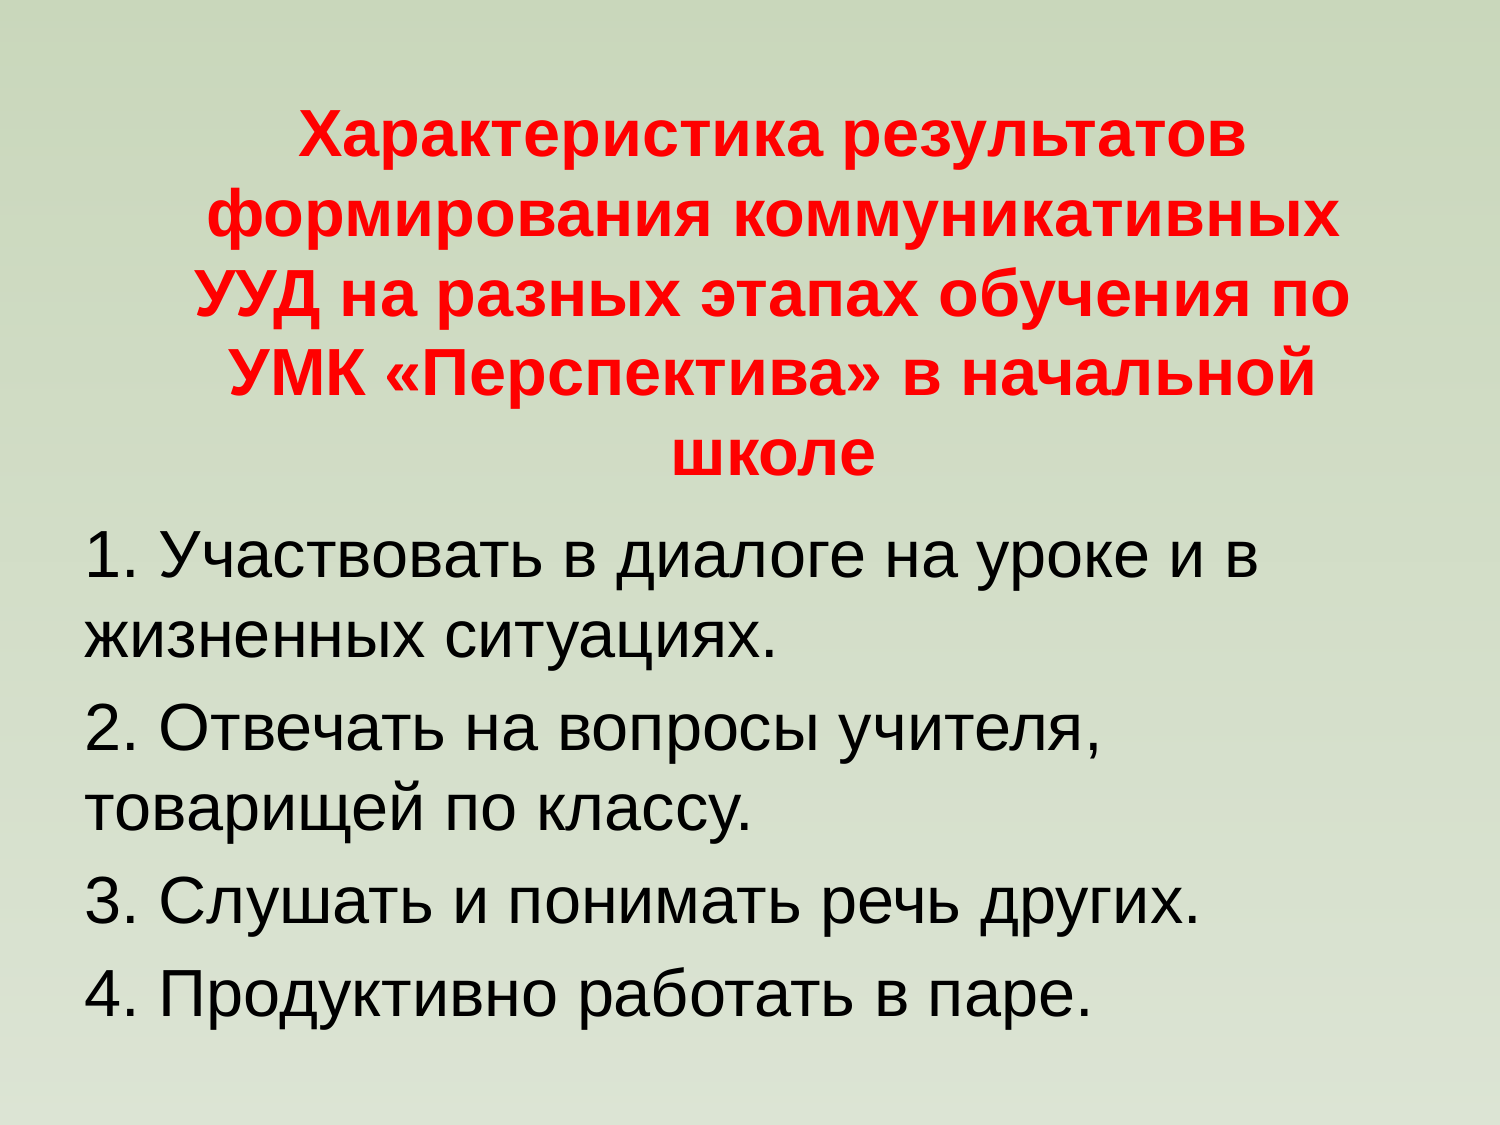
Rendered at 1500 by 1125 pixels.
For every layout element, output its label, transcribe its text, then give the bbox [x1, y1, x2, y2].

text_box 1. Участвовать в диалоге на уроке и в жизненных ситуациях. 2. Отвечать на вопросы учителя, товарищей по классу. 3. Слушать и понимать речь других. 4. Продуктивно работать в паре. [70, 316, 1372, 1038]
text_box Характеристика результатов формирования коммуникативных УУД на разных этапах обучения по УМК «Перспектива» в начальной школе [152, 81, 1395, 497]
